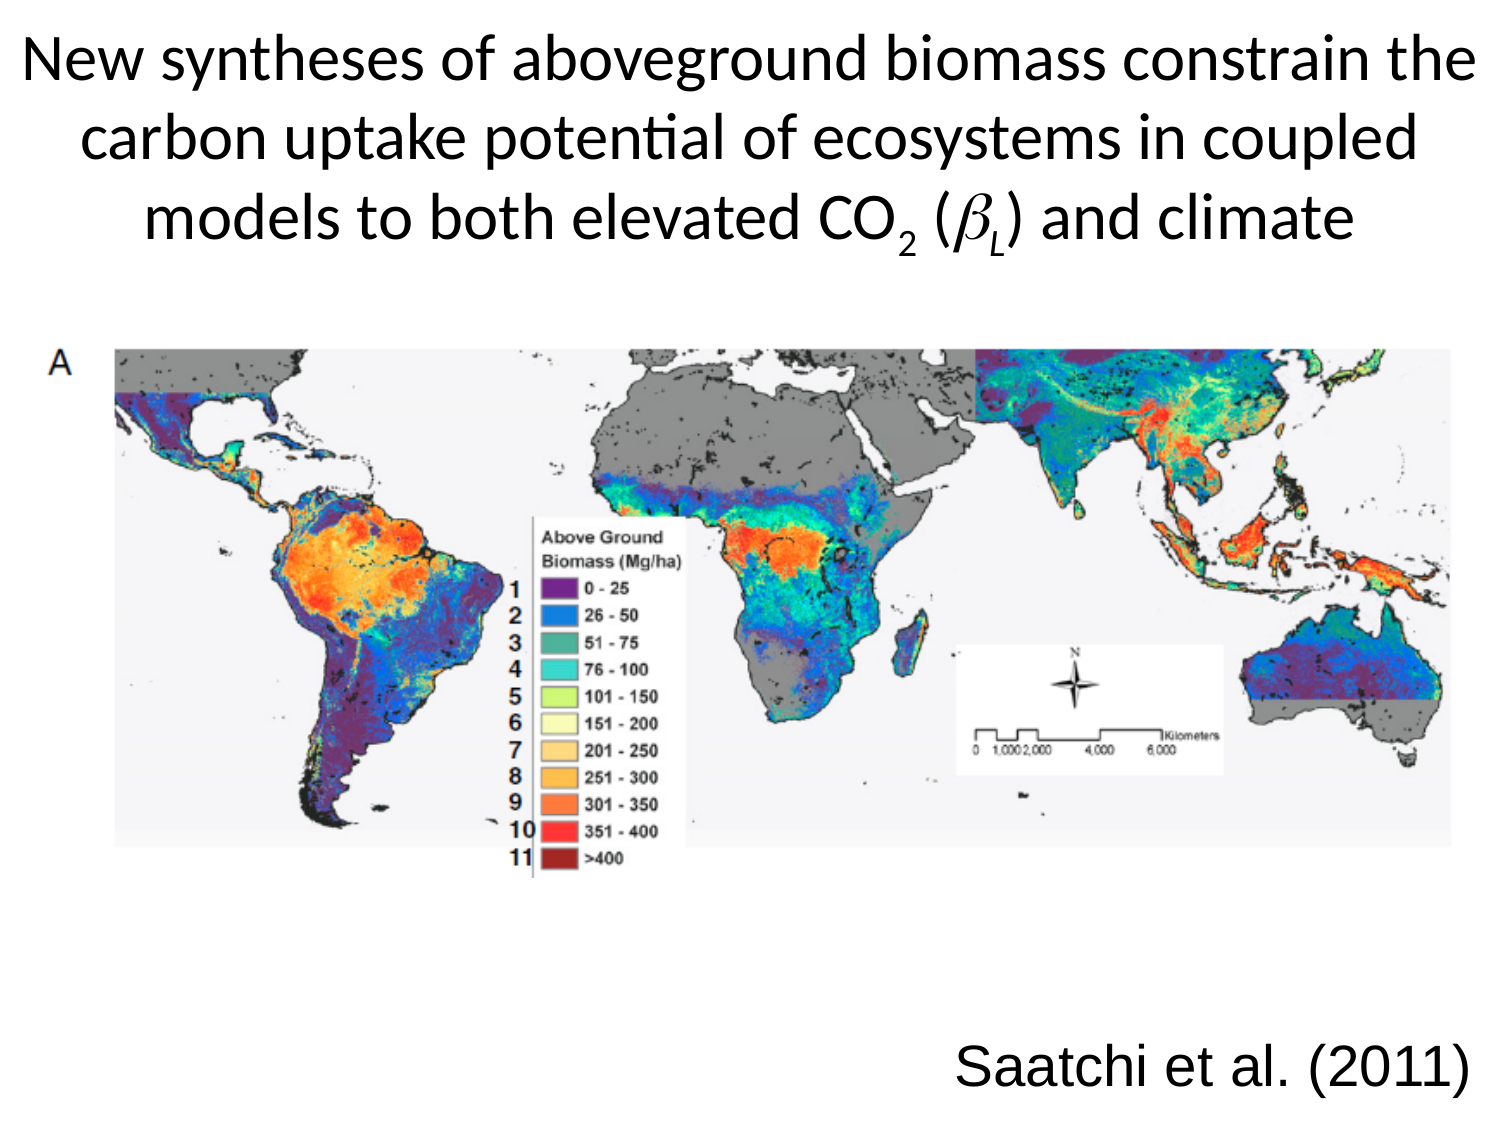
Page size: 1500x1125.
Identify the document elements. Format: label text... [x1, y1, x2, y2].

picture [34, 327, 1500, 879]
text_box Saatchi et al. (2011) [939, 1020, 1488, 1106]
title New syntheses of aboveground biomass constrain the carbon uptake potential of ecosystems in coupled models to both elevated CO2 (bL) and climate [0, 44, 1500, 233]
